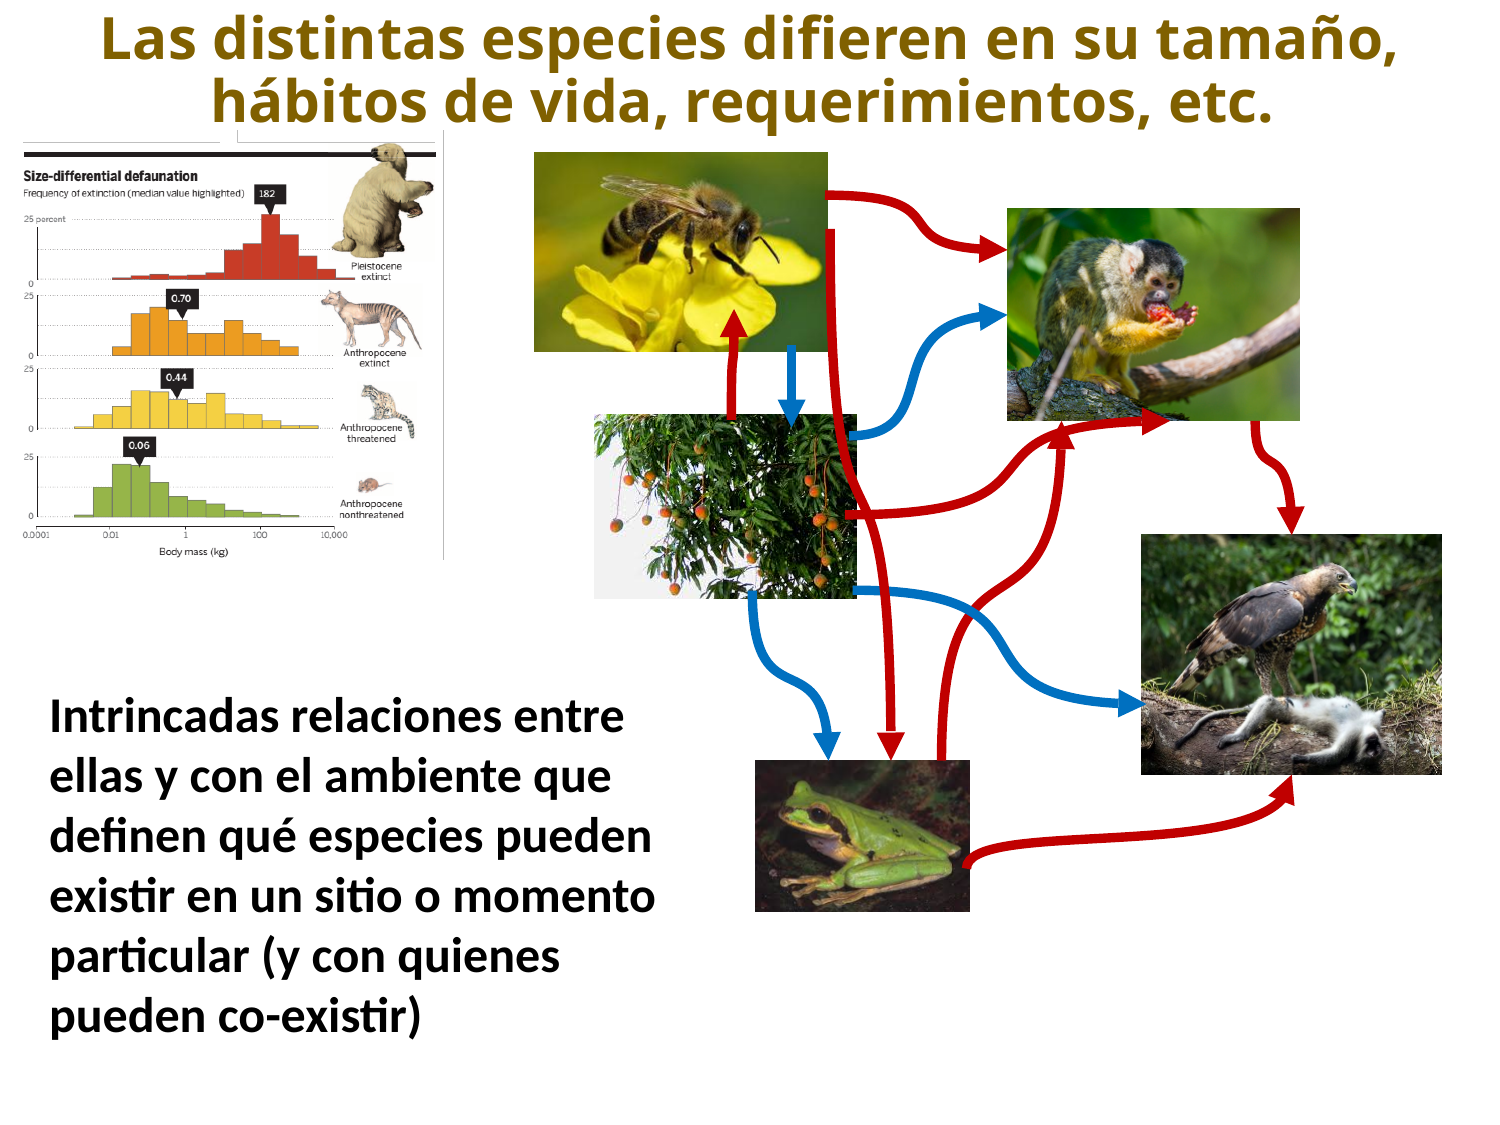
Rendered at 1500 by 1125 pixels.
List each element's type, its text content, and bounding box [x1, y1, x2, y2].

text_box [534, 152, 1442, 912]
title Las distintas especies difieren en su tamaño, hábitos de vida, requerimientos, etc. [0, 0, 1500, 181]
picture [0, 130, 444, 560]
text_box Intrincadas relaciones entre ellas y con el ambiente que definen qué especies pueden existir en un sitio o momento particular (y con quienes pueden co-existir) [34, 674, 744, 1050]
